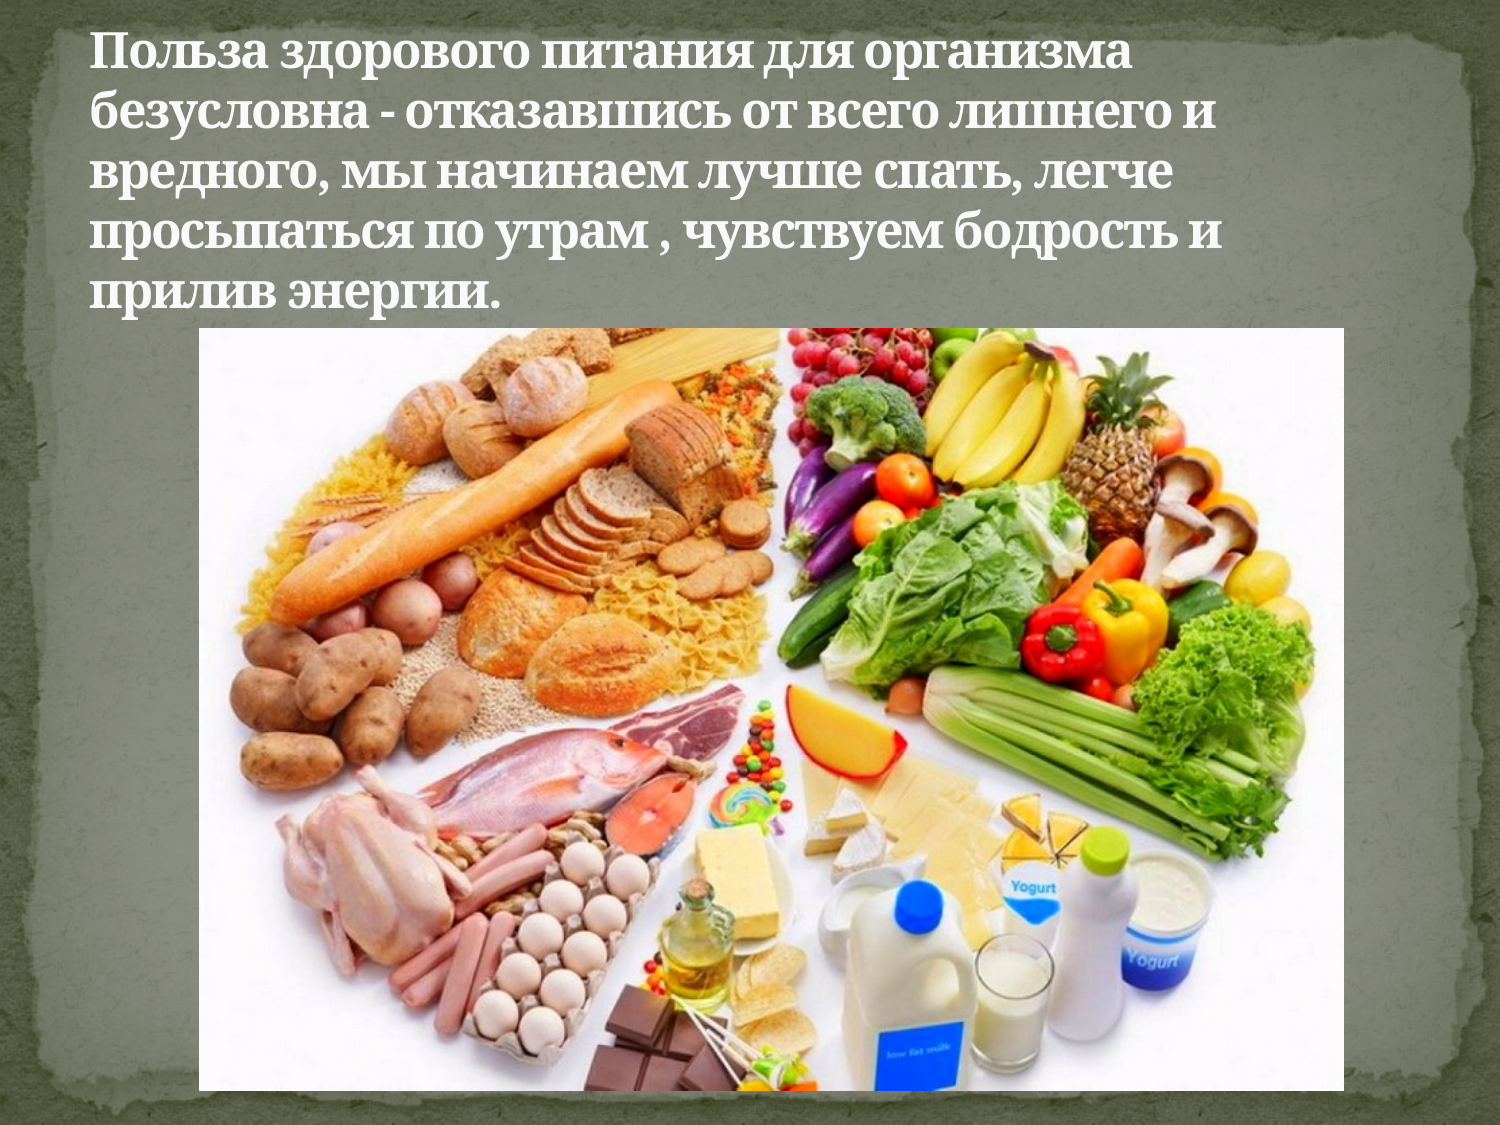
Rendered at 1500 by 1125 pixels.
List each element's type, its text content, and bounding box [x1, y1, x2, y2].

title Польза здорового питания для организма безусловна - отказавшись от всего лишнего и вредного, мы начинаем лучше спать, легче просыпаться по утрам , чувствуем бодрость и прилив энергии. [74, 45, 1300, 327]
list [202, 330, 1342, 1089]
